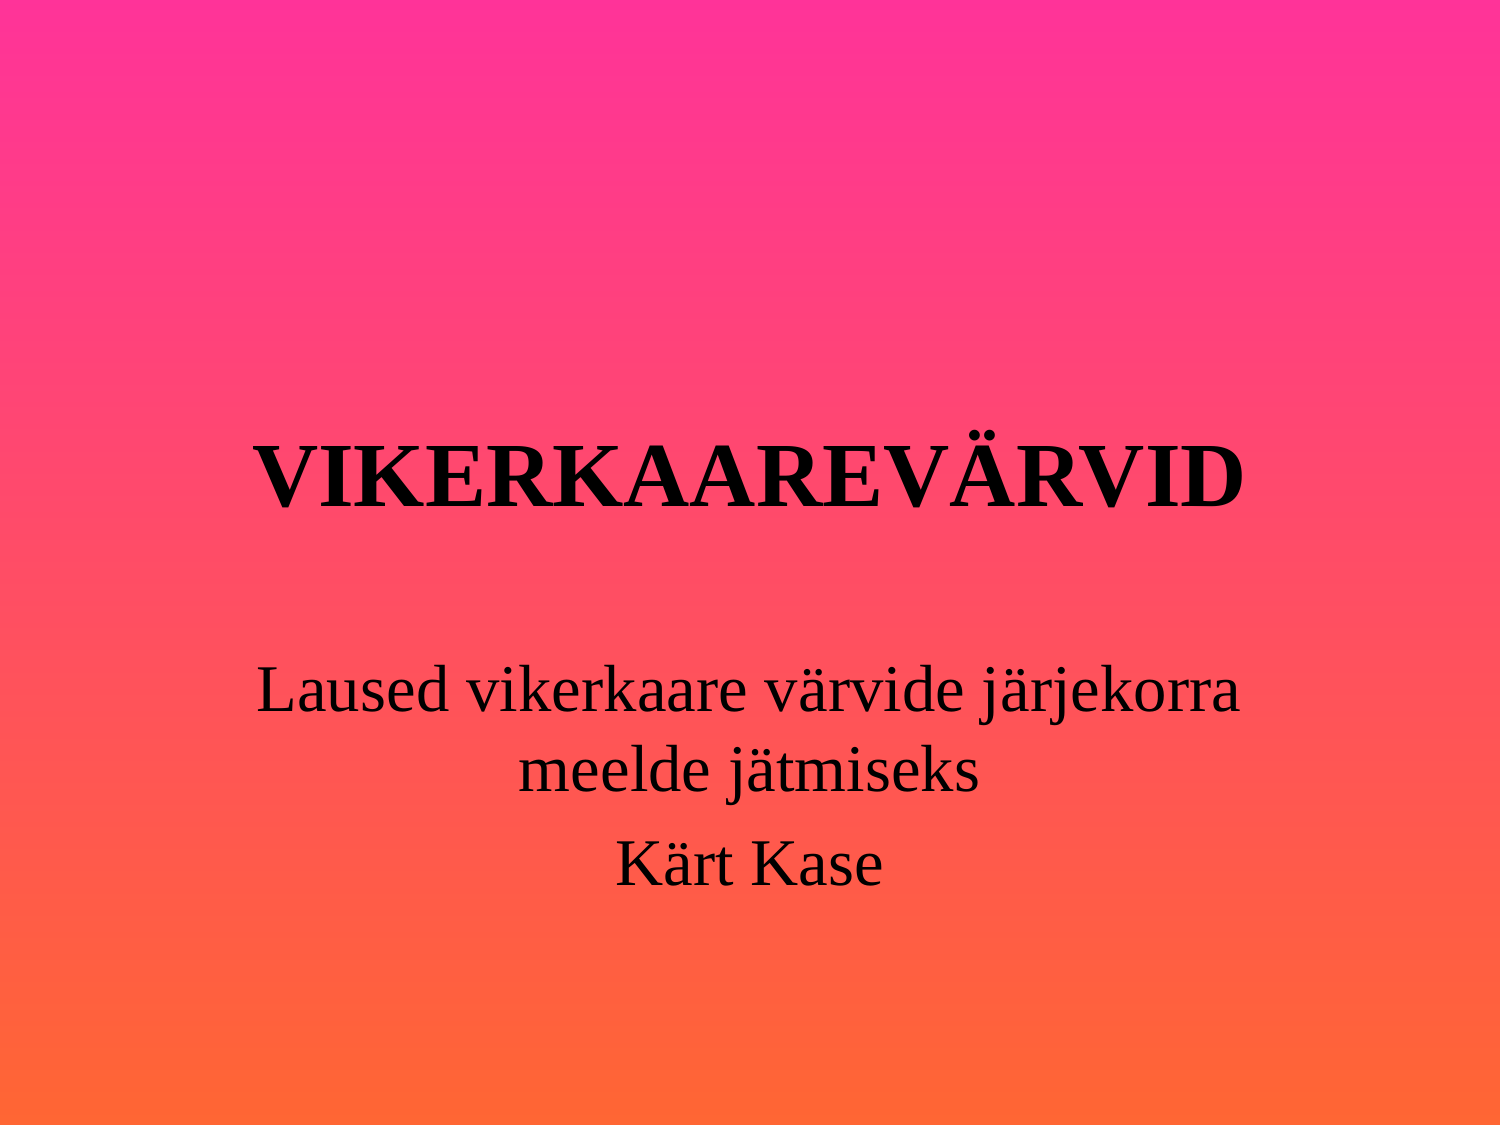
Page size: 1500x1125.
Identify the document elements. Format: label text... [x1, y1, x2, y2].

subtitle Laused vikerkaare värvide järjekorra meelde jätmiseks Kärt Kase [225, 637, 1275, 925]
title VIKERKAAREVÄRVID [112, 349, 1388, 591]
